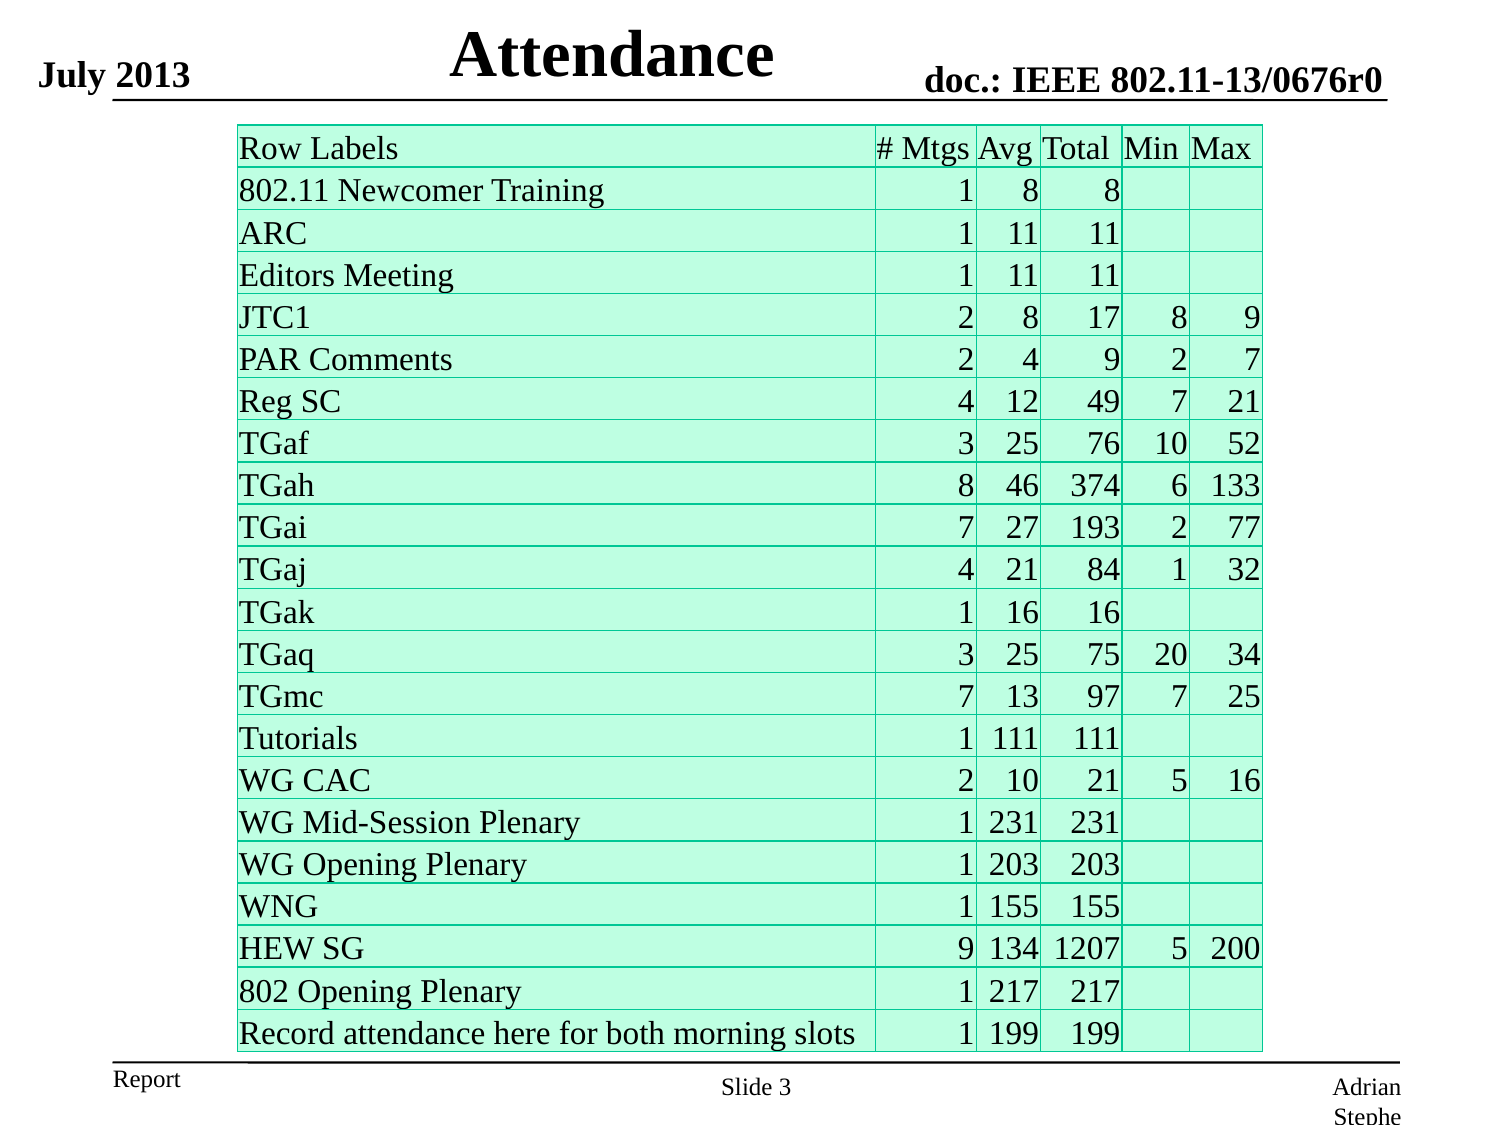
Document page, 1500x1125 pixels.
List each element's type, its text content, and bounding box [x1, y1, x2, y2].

table_cell 9 [1041, 336, 1121, 377]
table_cell 2 [1123, 336, 1189, 377]
table_cell 111 [1041, 715, 1121, 756]
table_cell 25 [977, 631, 1040, 672]
table_cell [1190, 252, 1262, 293]
table_cell 84 [1041, 547, 1121, 588]
slide_number Slide 3 [712, 1069, 800, 1101]
table_cell 25 [977, 420, 1040, 461]
table_cell 20 [1123, 631, 1189, 672]
table_cell 1 [876, 799, 976, 840]
table_cell 217 [1041, 968, 1121, 1009]
table_cell [1190, 715, 1262, 756]
table_cell 200 [1190, 926, 1262, 966]
table_cell 76 [1041, 420, 1121, 461]
table_cell 11 [977, 252, 1040, 293]
table_cell 77 [1190, 505, 1262, 545]
table_cell 203 [977, 842, 1040, 882]
table_cell [1123, 1010, 1189, 1051]
table_cell 1207 [1041, 926, 1121, 966]
table_cell [1123, 210, 1189, 251]
table_cell [1190, 842, 1262, 882]
table_cell TGaj [238, 547, 875, 588]
table_cell 1 [876, 968, 976, 1009]
table_cell [1123, 799, 1189, 840]
table_cell [1190, 1010, 1262, 1051]
table_cell 11 [1041, 210, 1121, 251]
footer Adrian Stephens, Intel Corporation [1324, 1069, 1402, 1101]
table_cell [1123, 589, 1189, 630]
table_cell [1190, 968, 1262, 1009]
table_cell [1190, 589, 1262, 630]
table_cell 2 [876, 757, 976, 798]
table_cell [1190, 210, 1262, 251]
table_cell 217 [977, 968, 1040, 1009]
table_cell [1190, 884, 1262, 924]
table_cell TGaf [238, 420, 875, 461]
table_cell 199 [977, 1010, 1040, 1051]
table_cell 1 [876, 1010, 976, 1051]
table_cell 2 [876, 336, 976, 377]
table_cell 1 [876, 210, 976, 251]
table_cell 1 [1123, 547, 1189, 588]
table_cell 193 [1041, 505, 1121, 545]
table_cell 9 [876, 926, 976, 966]
table_cell 5 [1123, 757, 1189, 798]
table_cell 7 [1123, 673, 1189, 714]
table_header Row Labels [238, 126, 875, 166]
table_cell PAR Comments [238, 336, 875, 377]
table_cell 8 [977, 294, 1040, 335]
table_cell WG Opening Plenary [238, 842, 875, 882]
table_cell [1123, 968, 1189, 1009]
table_cell 4 [876, 547, 976, 588]
table_cell Editors Meeting [238, 252, 875, 293]
table_cell 21 [977, 547, 1040, 588]
table_cell 802.11 Newcomer Training [238, 168, 875, 209]
table_header Avg [977, 126, 1040, 166]
table_cell 9 [1190, 294, 1262, 335]
table_cell 2 [1123, 505, 1189, 545]
table_cell 8 [876, 463, 976, 503]
table_cell 17 [1041, 294, 1121, 335]
table_cell 231 [1041, 799, 1121, 840]
table_cell TGmc [238, 673, 875, 714]
table_cell 7 [876, 673, 976, 714]
table_cell [1123, 252, 1189, 293]
table_cell 7 [1123, 378, 1189, 419]
table_cell [1123, 168, 1189, 209]
table_cell 1 [876, 168, 976, 209]
table_cell 8 [1123, 294, 1189, 335]
table_cell TGai [238, 505, 875, 545]
table_cell 802 Opening Plenary [238, 968, 875, 1009]
table_cell 4 [876, 378, 976, 419]
table_cell 27 [977, 505, 1040, 545]
table_header Total [1041, 126, 1121, 166]
table_cell 5 [1123, 926, 1189, 966]
table_cell 8 [1041, 168, 1121, 209]
table_cell 134 [977, 926, 1040, 966]
table_cell TGak [238, 589, 875, 630]
table_cell [1123, 884, 1189, 924]
table_cell HEW SG [238, 926, 875, 966]
table_cell 1 [876, 842, 976, 882]
table_cell 199 [1041, 1010, 1121, 1051]
table_cell WNG [238, 884, 875, 924]
table_cell 7 [876, 505, 976, 545]
table_cell [1123, 715, 1189, 756]
table_cell 6 [1123, 463, 1189, 503]
table_cell 75 [1041, 631, 1121, 672]
table_cell 7 [1190, 336, 1262, 377]
title Attendance [112, 24, 1113, 75]
table_cell 46 [977, 463, 1040, 503]
table_cell 13 [977, 673, 1040, 714]
table_cell 155 [1041, 884, 1121, 924]
table_cell WG Mid-Session Plenary [238, 799, 875, 840]
table_cell 25 [1190, 673, 1262, 714]
table_cell 231 [977, 799, 1040, 840]
table_cell 10 [977, 757, 1040, 798]
table_cell 133 [1190, 463, 1262, 503]
table_cell 1 [876, 884, 976, 924]
table_header # Mtgs [876, 126, 976, 166]
table_cell 11 [1041, 252, 1121, 293]
table_cell 374 [1041, 463, 1121, 503]
table_cell 52 [1190, 420, 1262, 461]
table_cell 8 [977, 168, 1040, 209]
table_cell 12 [977, 378, 1040, 419]
table_cell 1 [876, 252, 976, 293]
table_cell 16 [1190, 757, 1262, 798]
table_cell 34 [1190, 631, 1262, 672]
table_cell 3 [876, 420, 976, 461]
table_cell Tutorials [238, 715, 875, 756]
table_cell [1190, 168, 1262, 209]
table_cell WG CAC [238, 757, 875, 798]
table_cell 21 [1041, 757, 1121, 798]
table_cell 2 [876, 294, 976, 335]
table_cell 49 [1041, 378, 1121, 419]
table_header Max [1190, 126, 1262, 166]
table_cell 1 [876, 589, 976, 630]
table_cell 16 [977, 589, 1040, 630]
table_cell 3 [876, 631, 976, 672]
table_cell 111 [977, 715, 1040, 756]
table_cell ARC [238, 210, 875, 251]
table_cell 32 [1190, 547, 1262, 588]
table_cell [1123, 842, 1189, 882]
table_cell 16 [1041, 589, 1121, 630]
table_cell JTC1 [238, 294, 875, 335]
table_cell Reg SC [238, 378, 875, 419]
table_cell 1 [876, 715, 976, 756]
table_cell 155 [977, 884, 1040, 924]
table_cell TGah [238, 463, 875, 503]
table_cell 10 [1123, 420, 1189, 461]
table_header Min [1123, 126, 1189, 166]
table_cell 21 [1190, 378, 1262, 419]
table_cell TGaq [238, 631, 875, 672]
table_cell 4 [977, 336, 1040, 377]
table_cell 11 [977, 210, 1040, 251]
table_cell 97 [1041, 673, 1121, 714]
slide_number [37, 49, 297, 96]
table_cell [1190, 799, 1262, 840]
table_cell Record attendance here for both morning slots [238, 1010, 875, 1051]
table_cell 203 [1041, 842, 1121, 882]
